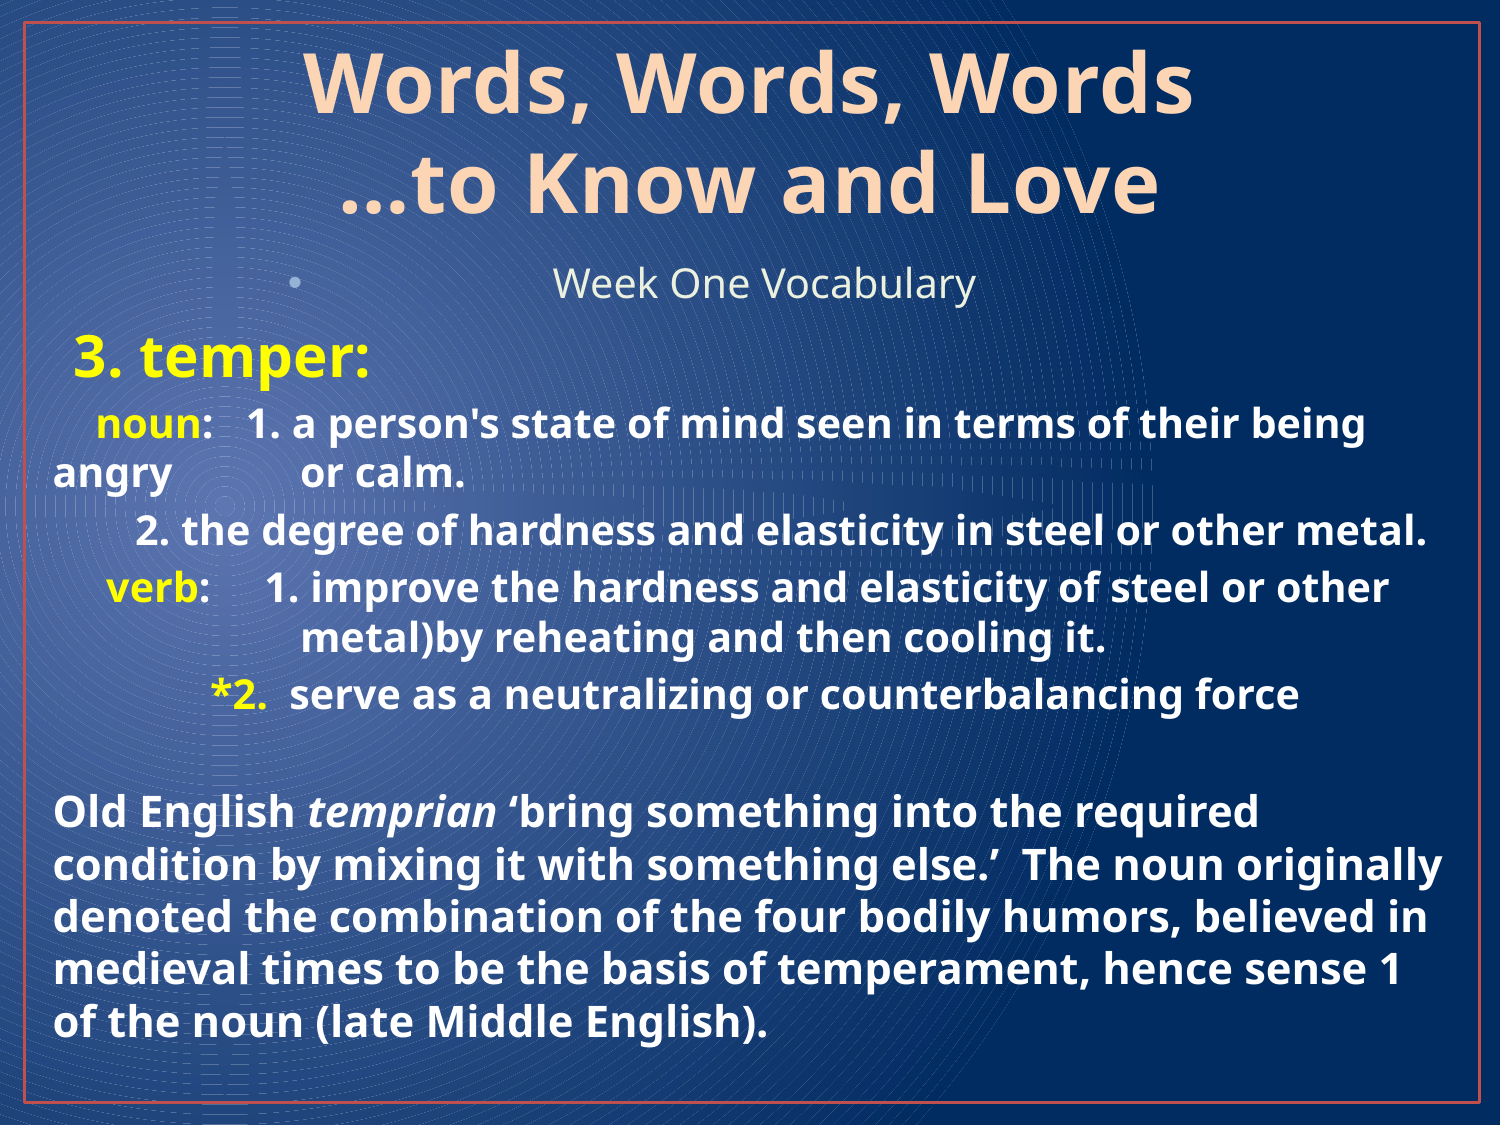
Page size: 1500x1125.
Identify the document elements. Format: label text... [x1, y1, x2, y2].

list Week One Vocabulary 3. temper: noun: 1. a person's state of mind seen in terms of their being angry or calm. 2. the degree of hardness and elasticity in steel or other metal. verb: 1. improve the hardness and elasticity of steel or other metal)by reheating and then cooling it. *2. serve as a neutralizing or counterbalancing force Old English temprian ‘bring something into the required condition by mixing it with something else.’ The noun originally denoted the combination of the four bodily humors, believed in medieval times to be the basis of temperament, hence sense 1 of the noun (late Middle English). [37, 249, 1463, 1088]
title Words, Words, Words …to Know and Love [75, 50, 1425, 238]
